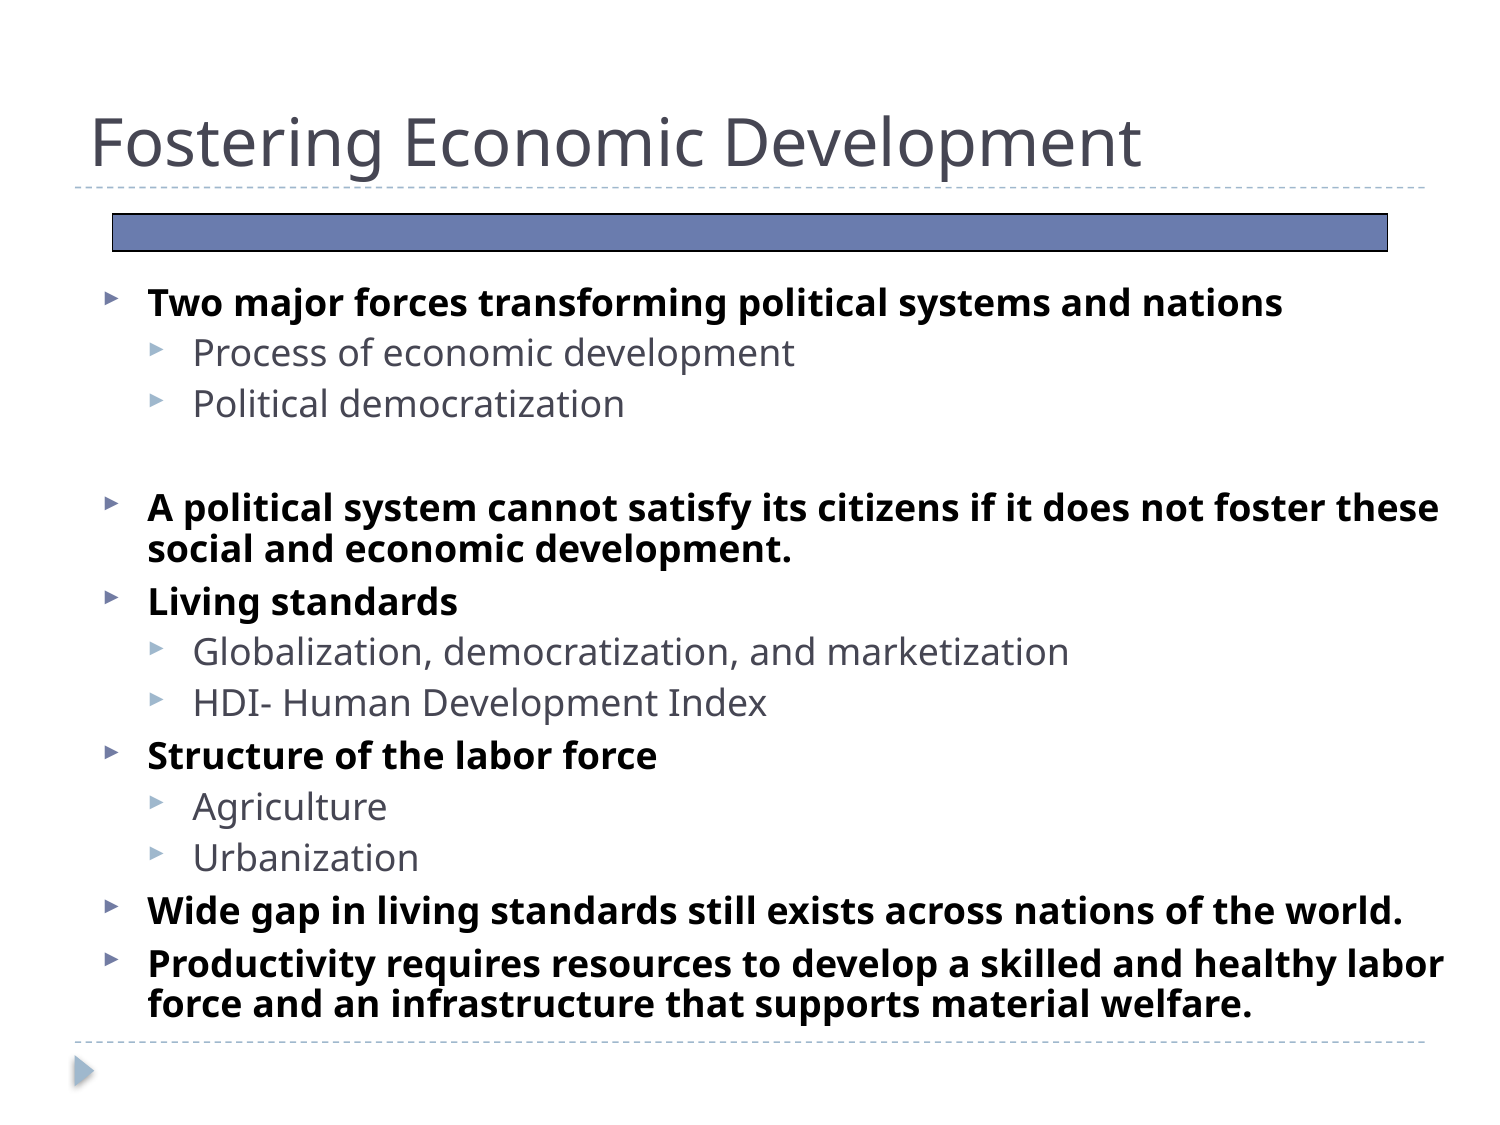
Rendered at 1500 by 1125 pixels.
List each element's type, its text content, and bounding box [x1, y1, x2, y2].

text_box [112, 213, 1388, 252]
list Two major forces transforming political systems and nations Process of economic development Political democratization A political system cannot satisfy its citizens if it does not foster these social and economic development. Living standards Globalization, democratization, and marketization HDI- Human Development Index Structure of the labor force Agriculture Urbanization Wide gap in living standards still exists across nations of the world. Productivity requires resources to develop a skilled and healthy labor force and an infrastructure that supports material welfare. [87, 276, 1488, 1125]
title Fostering Economic Development [75, 24, 1425, 188]
